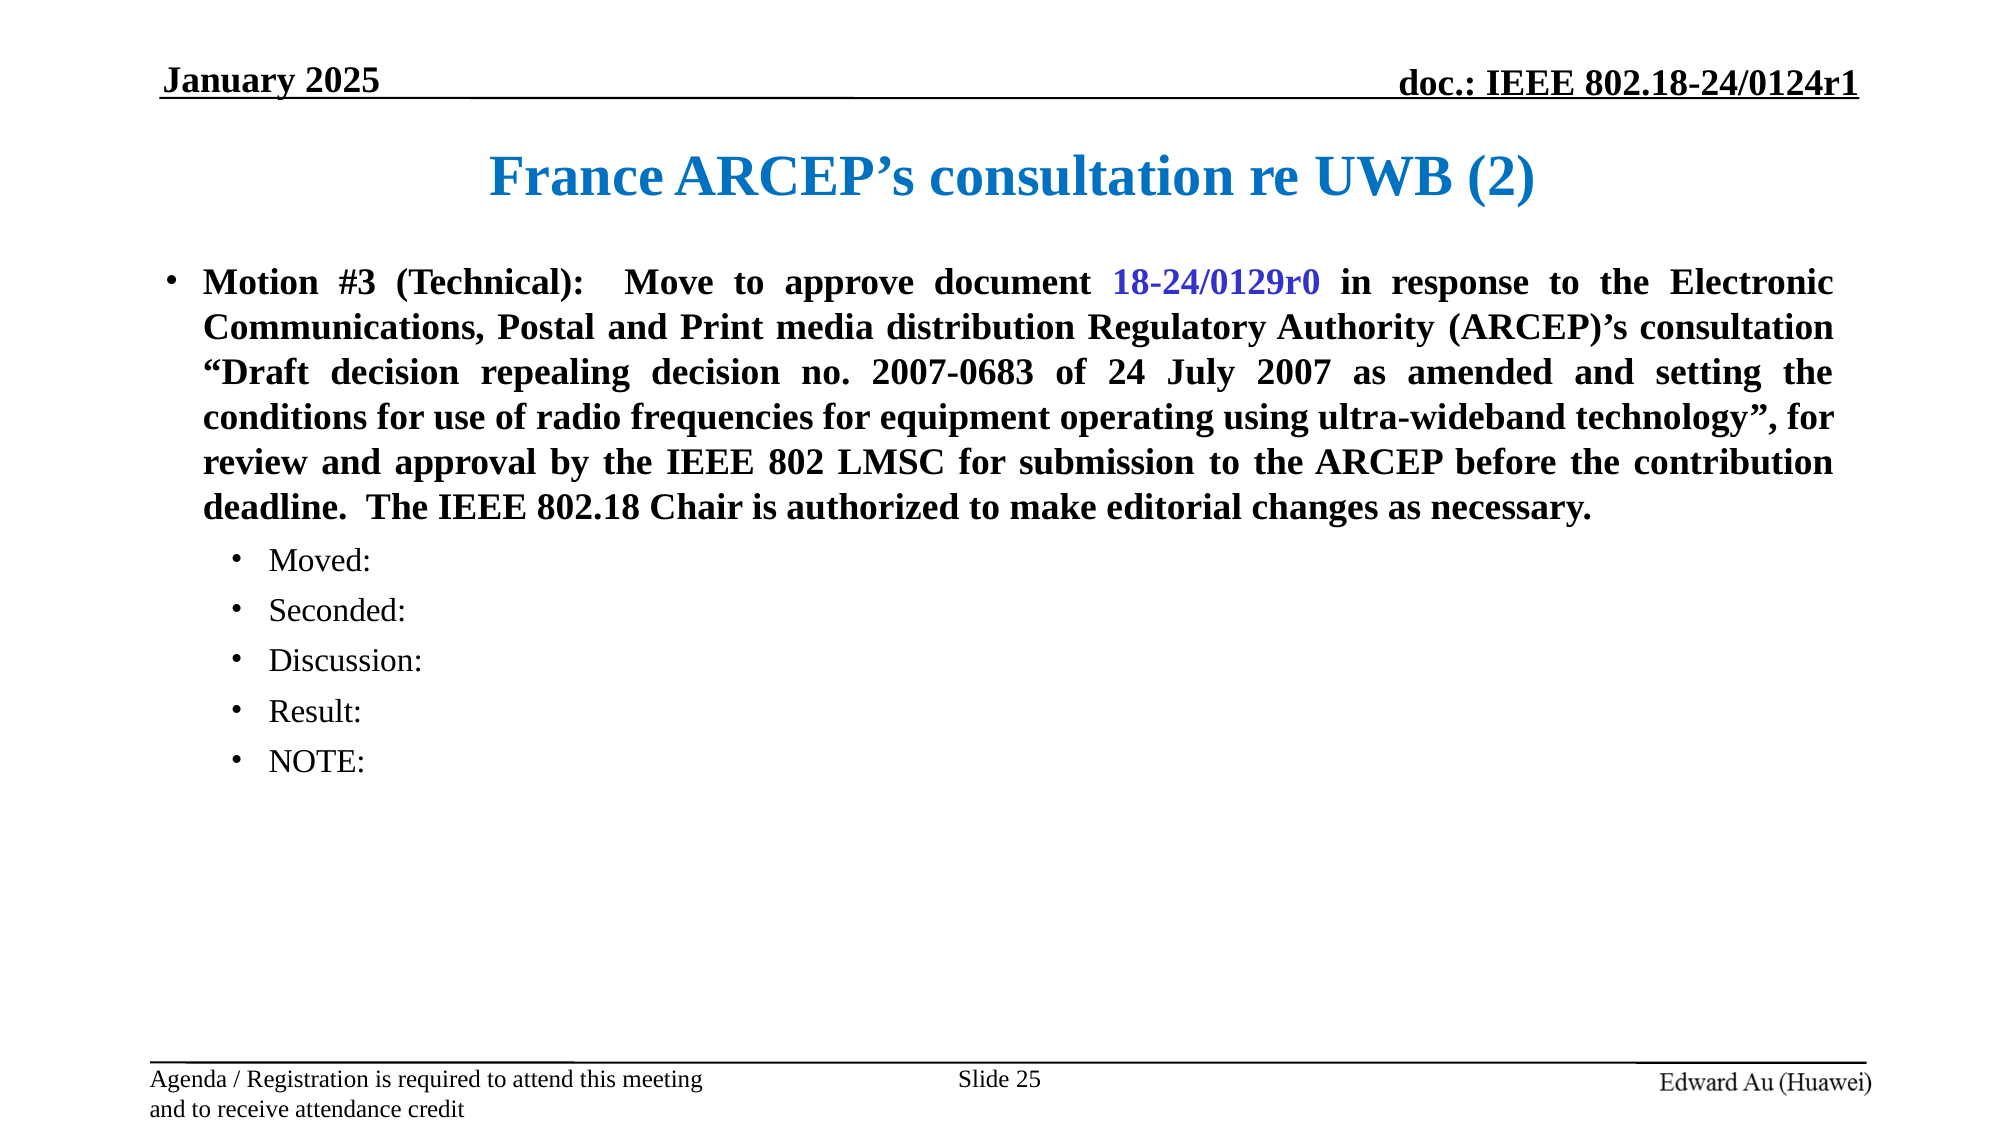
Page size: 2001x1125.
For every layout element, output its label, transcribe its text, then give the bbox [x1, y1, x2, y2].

list Motion #3 (Technical): Move to approve document 18-24/0129r0 in response to the Electronic Communications, Postal and Print media distribution Regulatory Authority (ARCEP)’s consultation “Draft decision repealing decision no. 2007-0683 of 24 July 2007 as amended and setting the conditions for use of radio frequencies for equipment operating using ultra-wideband technology”, for review and approval by the IEEE 802 LMSC for submission to the ARCEP before the contribution deadline. The IEEE 802.18 Chair is authorized to make editorial changes as necessary. Moved: Seconded: Discussion: Result: NOTE: [149, 249, 1869, 925]
title France ARCEP’s consultation re UWB (2) [162, 99, 1864, 246]
slide_number Slide 25 [933, 1061, 1067, 1123]
picture [1174, 1058, 1887, 1113]
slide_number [162, 54, 663, 101]
